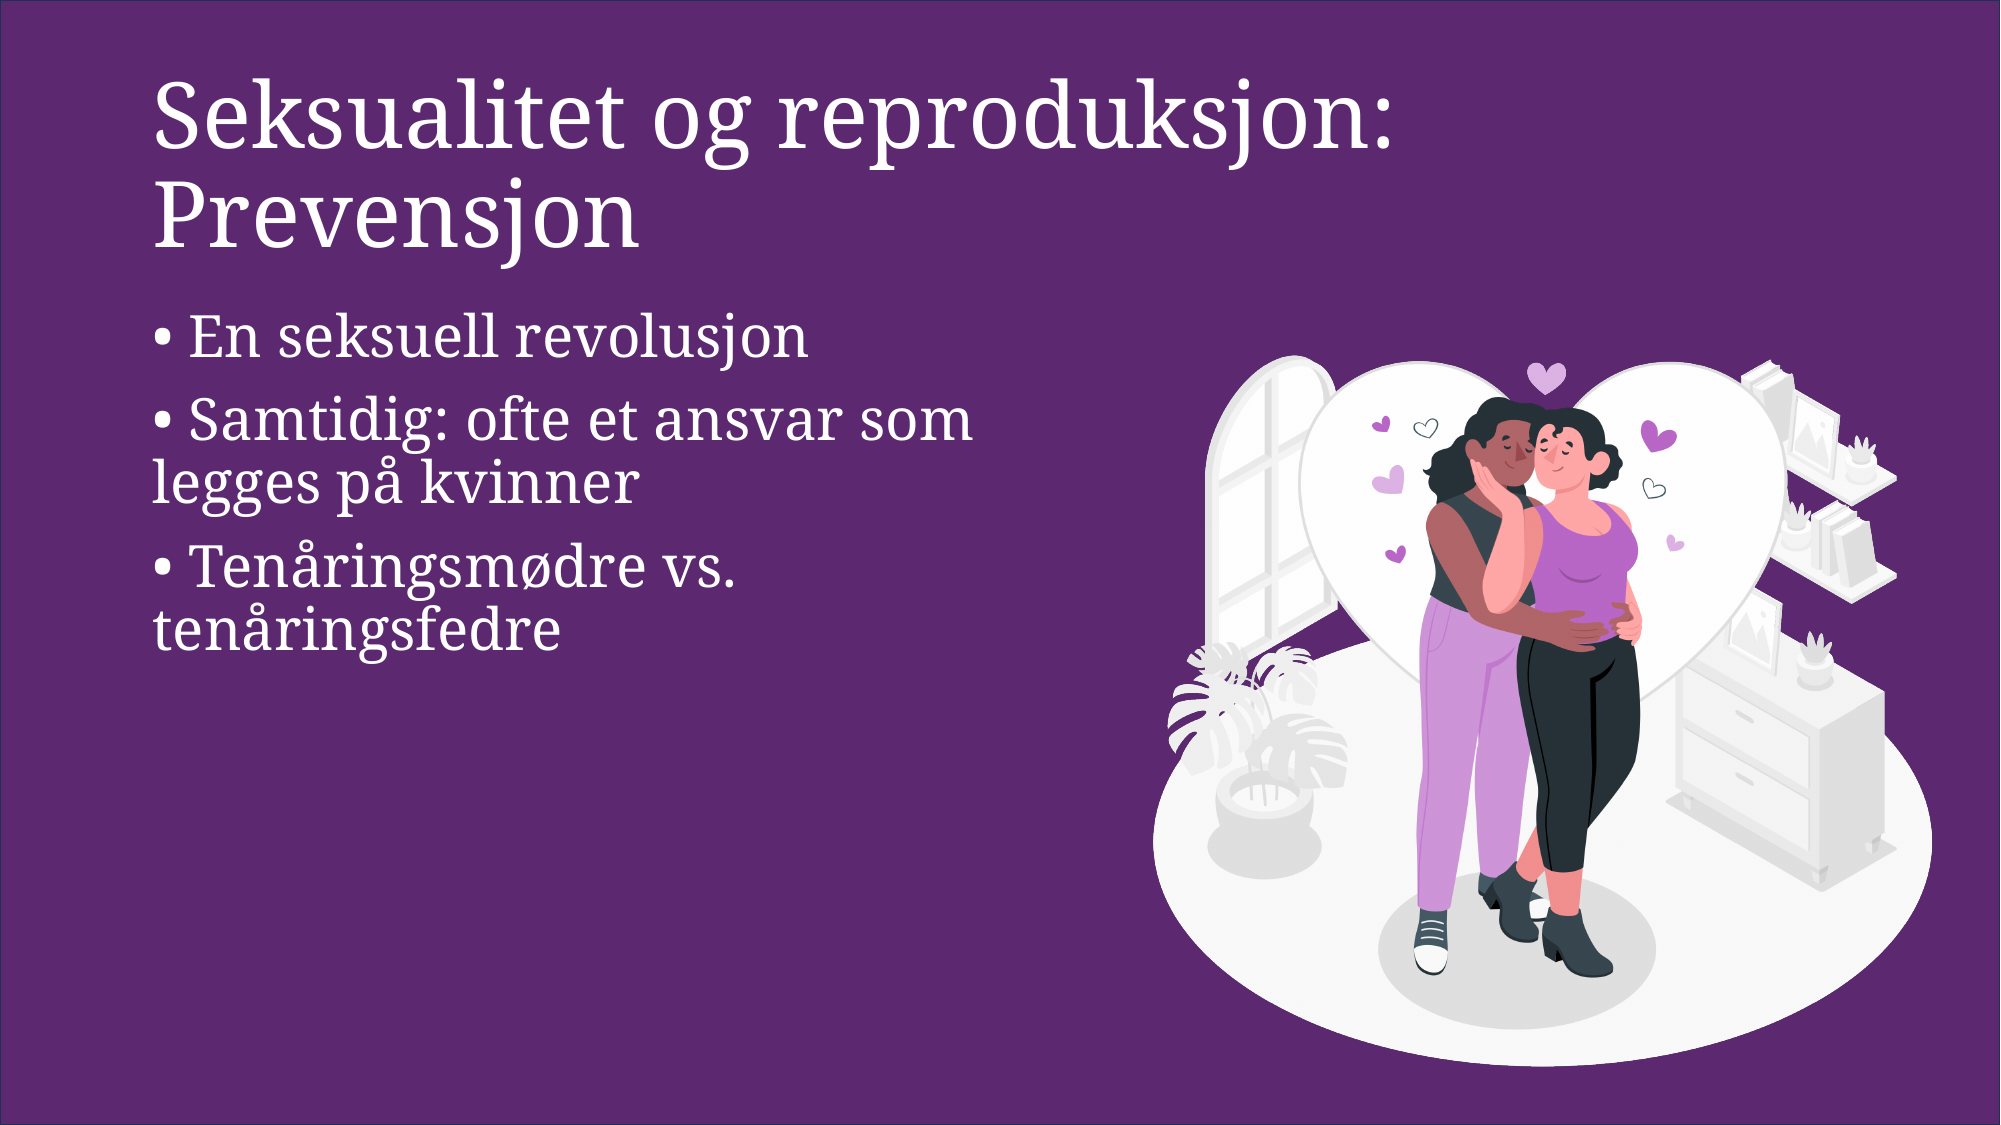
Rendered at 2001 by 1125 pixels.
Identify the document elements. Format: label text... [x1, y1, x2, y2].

text_box [0, 0, 2000, 1125]
title Seksualitet og reproduksjon: Prevensjon [137, 59, 1863, 278]
list • En seksuell revolusjon • Samtidig: ofte et ansvar som legges på kvinner • Tenåringsmødre vs. tenåringsfedre [137, 299, 1131, 1014]
picture [1143, 285, 1942, 1083]
